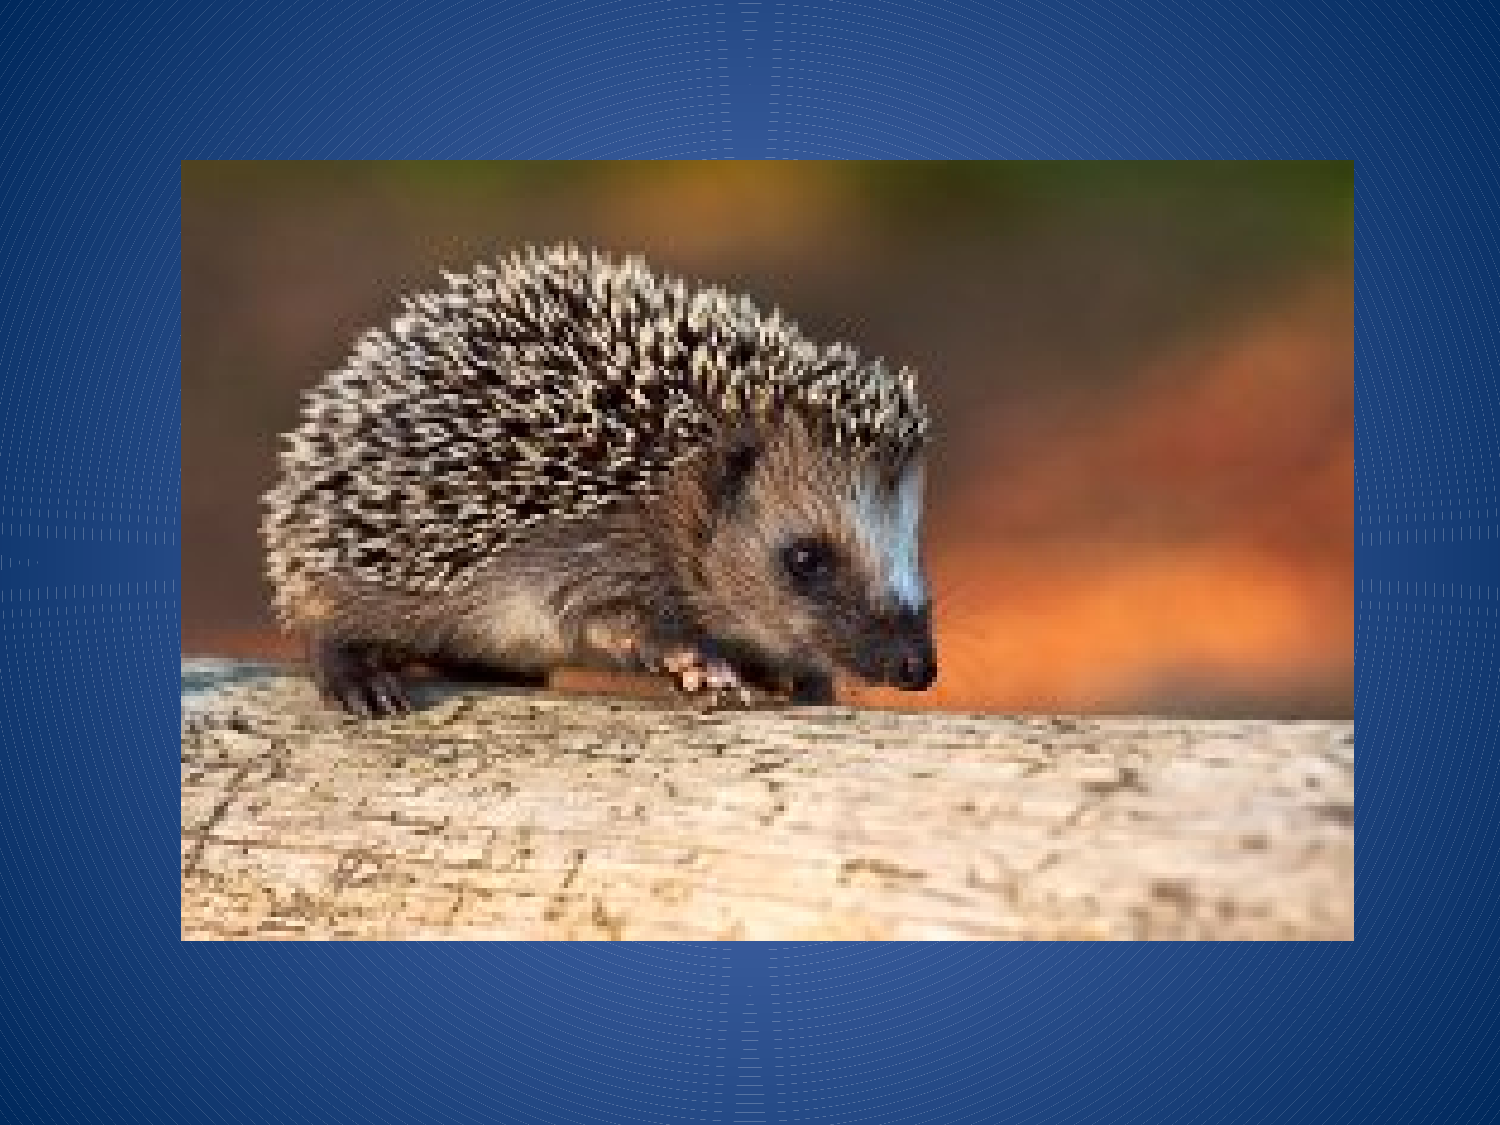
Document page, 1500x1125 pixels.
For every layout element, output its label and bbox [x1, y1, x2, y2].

picture [181, 160, 1354, 941]
